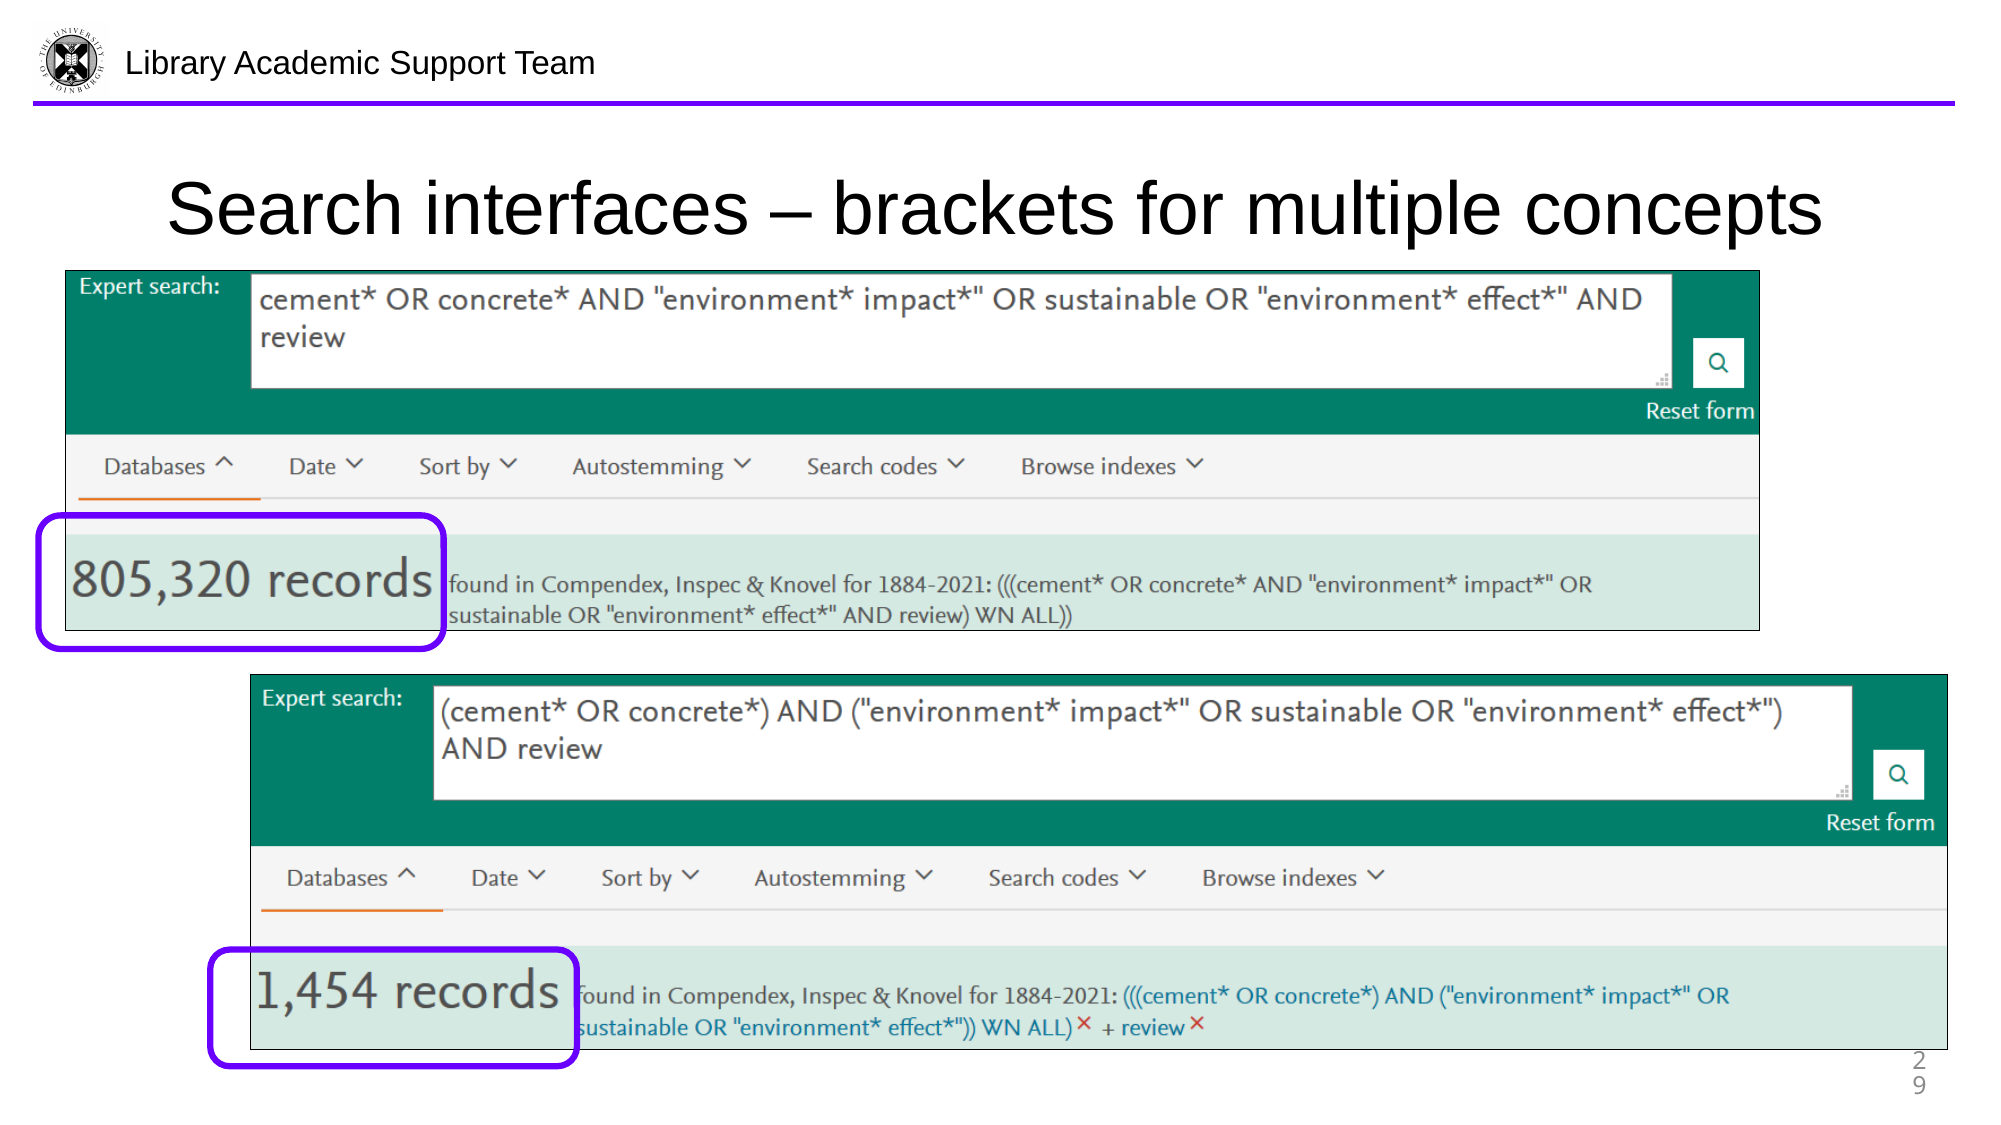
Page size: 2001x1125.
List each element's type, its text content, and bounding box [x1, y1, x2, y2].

text_box [209, 948, 578, 1068]
picture [250, 674, 1948, 1050]
picture [33, 22, 110, 100]
picture [65, 270, 1760, 631]
slide_number 29 [1897, 1042, 1956, 1081]
text_box Library Academic Support Team [110, 33, 1619, 89]
text_box Search interfaces – brackets for multiple concepts [38, 158, 1954, 263]
text_box [37, 514, 445, 650]
